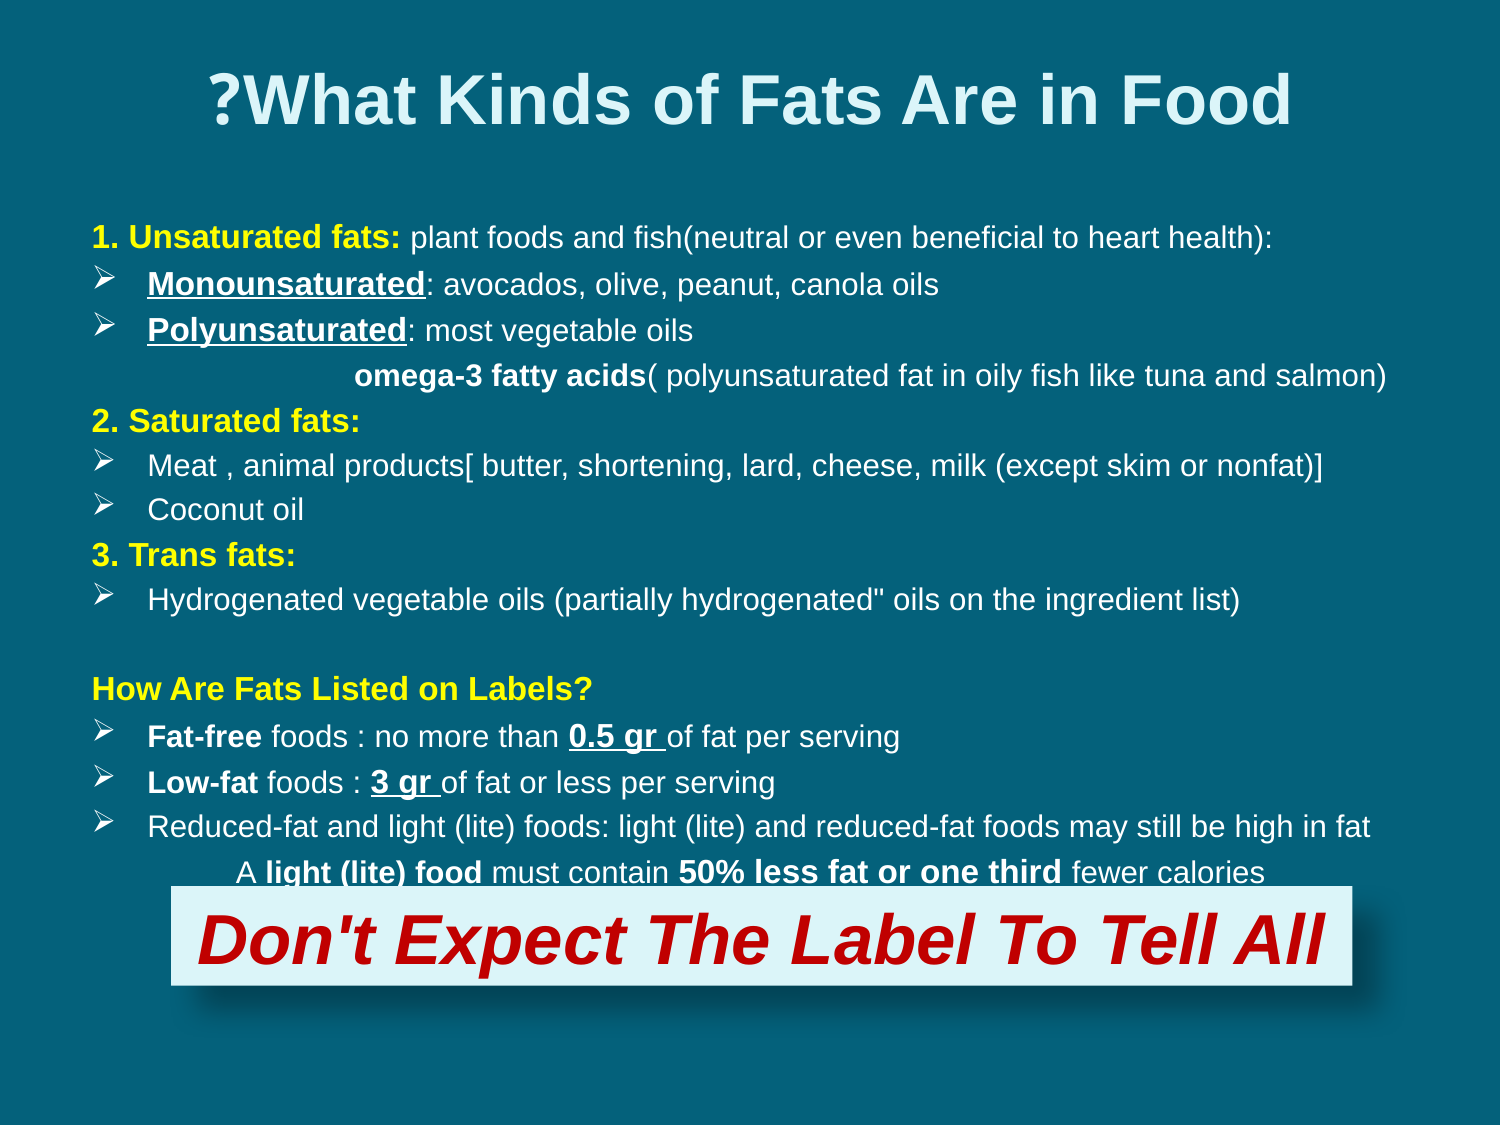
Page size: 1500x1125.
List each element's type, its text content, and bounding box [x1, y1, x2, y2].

text_box Don't Expect The Label To Tell All [171, 886, 1353, 986]
title What Kinds of Fats Are in Food? [75, 45, 1425, 233]
list 1. Unsaturated fats: plant foods and fish(neutral or even beneficial to heart health): Monounsaturated: avocados, olive, peanut, canola oils Polyunsaturated: most vegetable oils omega-3 fatty acids( polyunsaturated fat in oily fish like tuna and salmon) 2. Saturated fats: Meat , animal products[ butter, shortening, lard, cheese, milk (except skim or nonfat)] Coconut oil 3. Trans fats: Hydrogenated vegetable oils (partially hydrogenated" oils on the ingredient list) How Are Fats Listed on Labels? Fat-free foods : no more than 0.5 gr of fat per serving Low-fat foods : 3 gr of fat or less per serving Reduced-fat and light (lite) foods: light (lite) and reduced-fat foods may still be high in fat A light (lite) food must contain 50% less fat or one third fewer calories per serving than the regular version of that food [76, 208, 1425, 1005]
